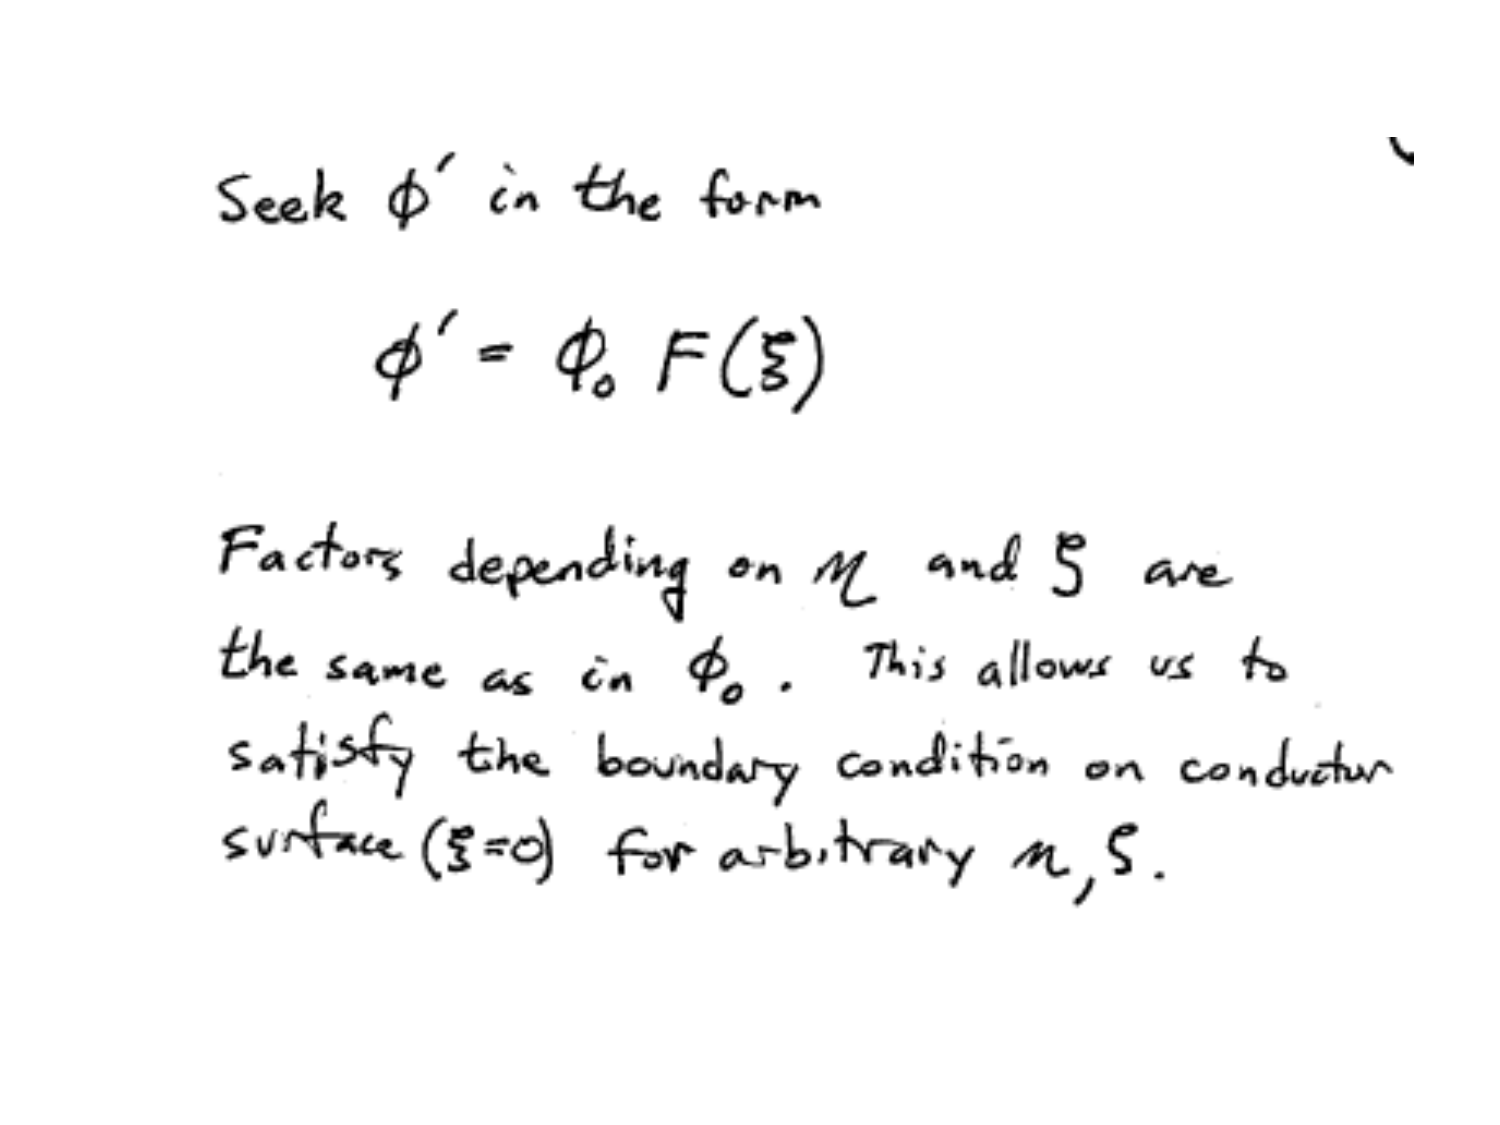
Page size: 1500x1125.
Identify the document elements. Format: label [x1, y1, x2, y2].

picture [99, 137, 1414, 926]
